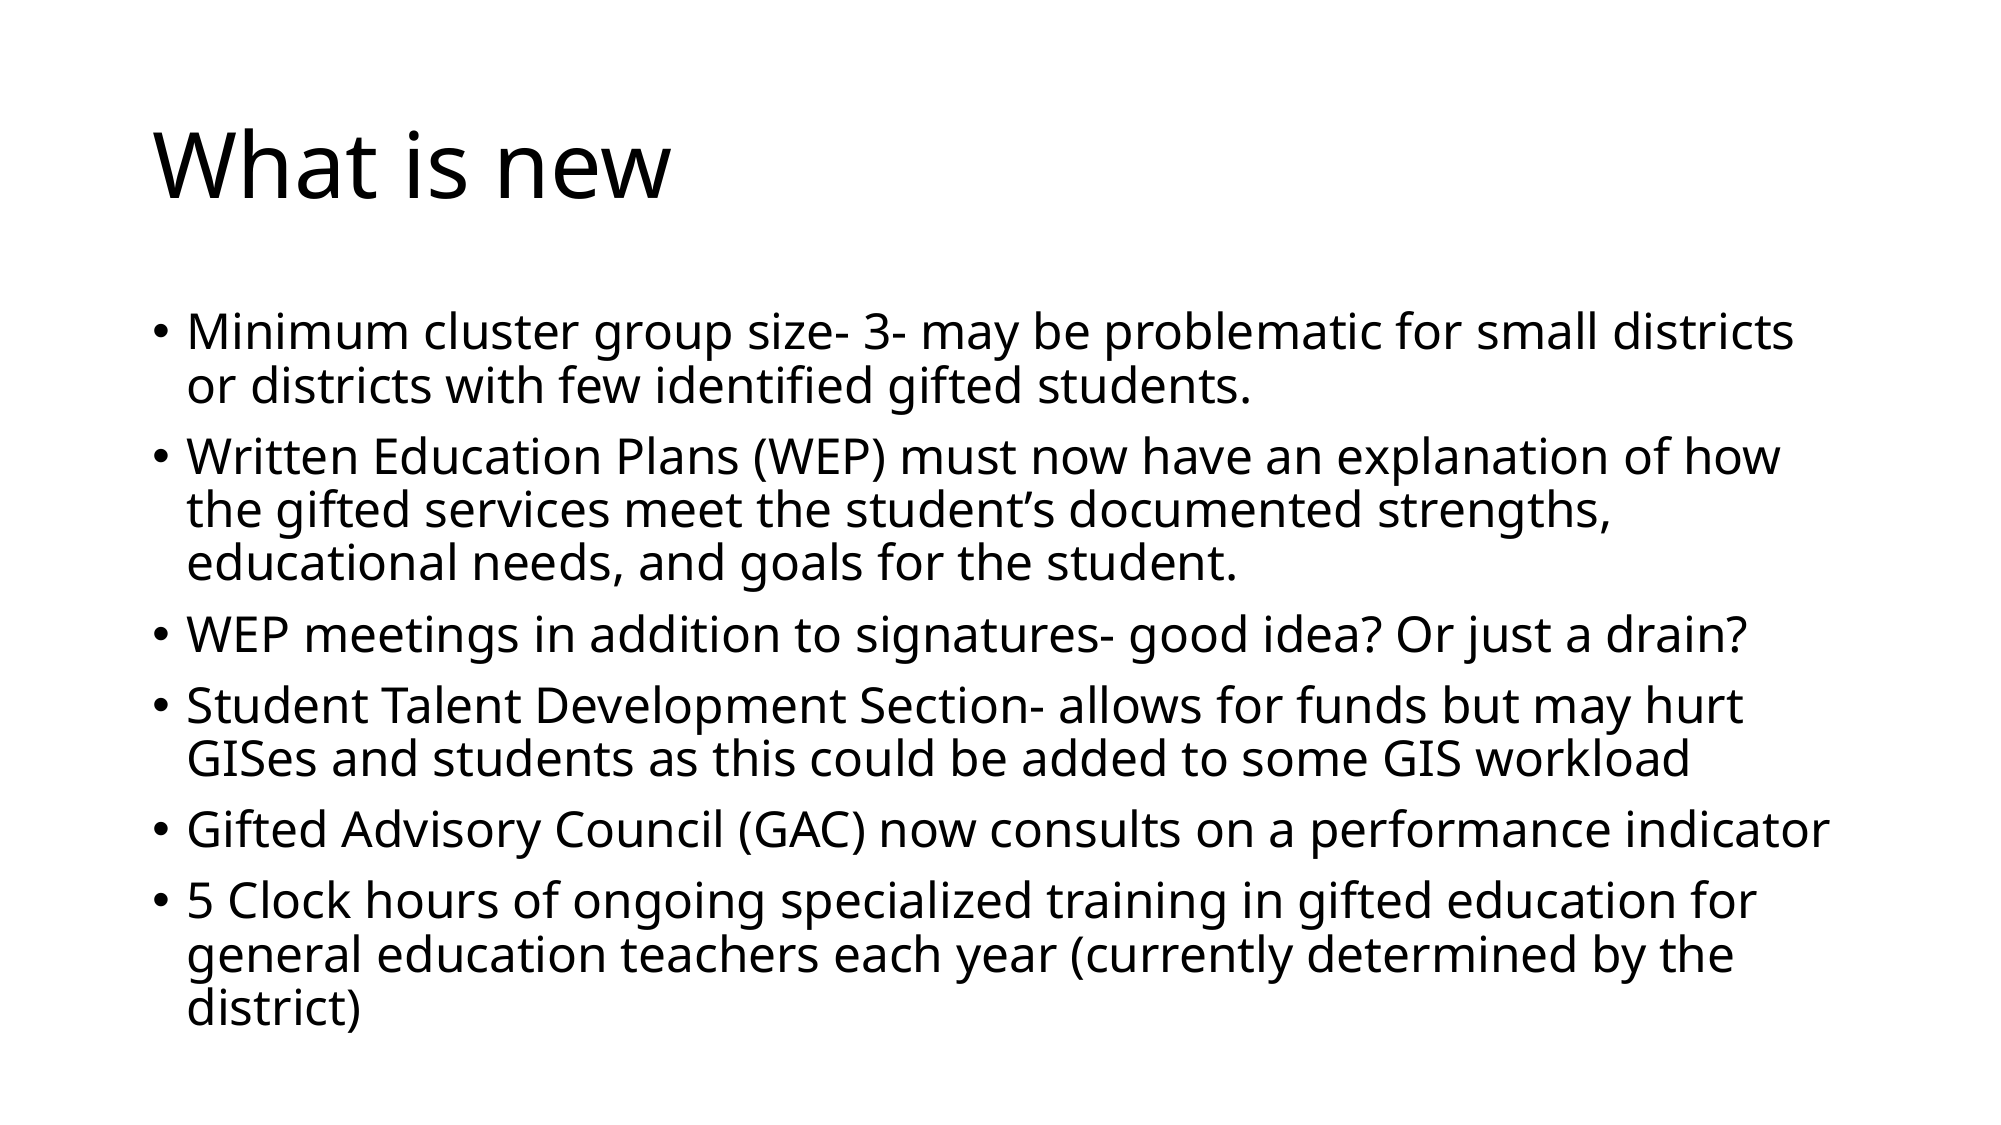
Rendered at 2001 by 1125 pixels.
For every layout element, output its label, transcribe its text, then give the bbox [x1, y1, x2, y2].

list Minimum cluster group size- 3- may be problematic for small districts or districts with few identified gifted students. Written Education Plans (WEP) must now have an explanation of how the gifted services meet the student’s documented strengths, educational needs, and goals for the student. WEP meetings in addition to signatures- good idea? Or just a drain? Student Talent Development Section- allows for funds but may hurt GISes and students as this could be added to some GIS workload Gifted Advisory Council (GAC) now consults on a performance indicator 5 Clock hours of ongoing specialized training in gifted education for general education teachers each year (currently determined by the district) [137, 299, 1863, 1095]
title What is new [137, 59, 1863, 278]
